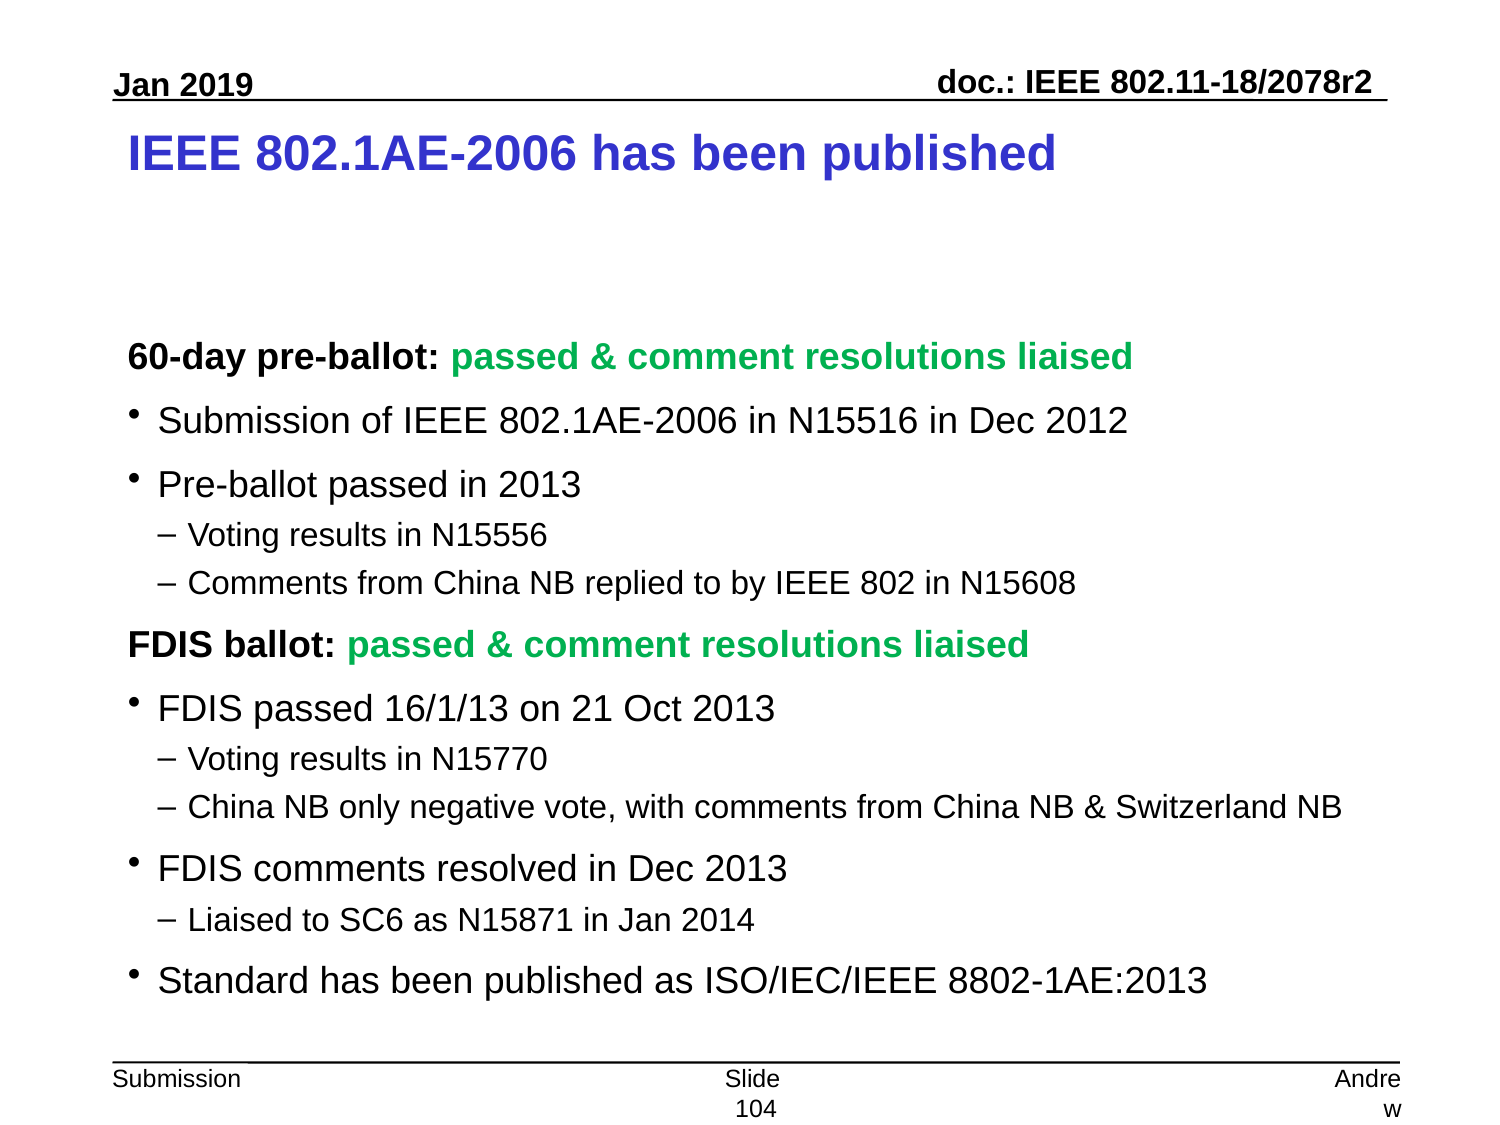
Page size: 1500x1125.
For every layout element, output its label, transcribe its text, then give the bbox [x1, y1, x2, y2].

slide_number Slide 104 [709, 1061, 803, 1093]
list 60-day pre-ballot: passed & comment resolutions liaised Submission of IEEE 802.1AE-2006 in N15516 in Dec 2012 Pre-ballot passed in 2013 Voting results in N15556 Comments from China NB replied to by IEEE 802 in N15608 FDIS ballot: passed & comment resolutions liaised FDIS passed 16/1/13 on 21 Oct 2013 Voting results in N15770 China NB only negative vote, with comments from China NB & Switzerland NB FDIS comments resolved in Dec 2013 Liaised to SC6 as N15871 in Jan 2014 Standard has been published as ISO/IEC/IEEE 8802-1AE:2013 [112, 324, 1388, 1000]
title IEEE 802.1AE-2006 has been published [112, 112, 1475, 288]
footer Andrew Myles, Cisco [1320, 1061, 1402, 1093]
